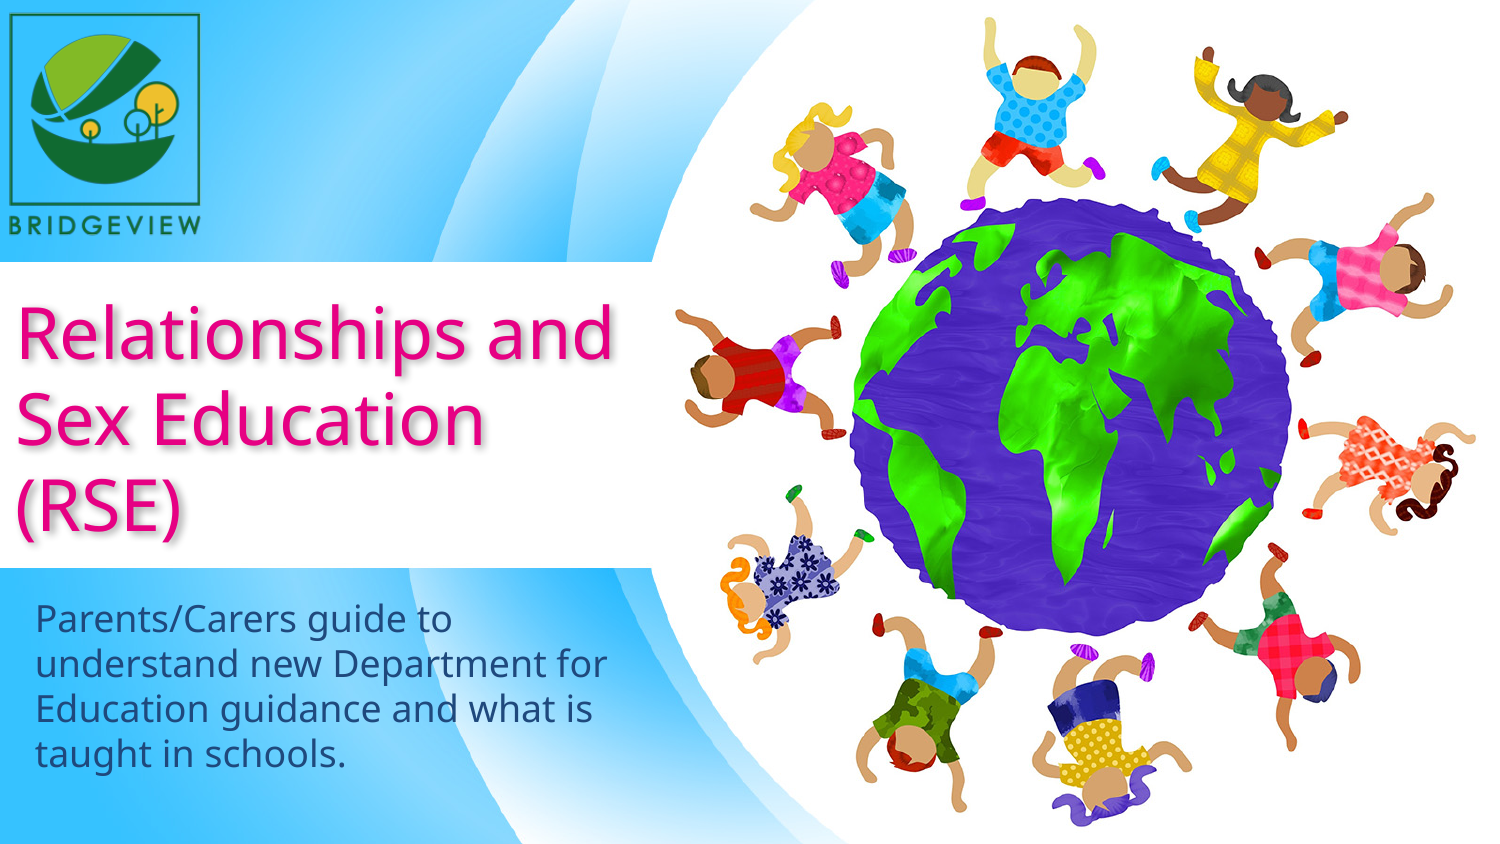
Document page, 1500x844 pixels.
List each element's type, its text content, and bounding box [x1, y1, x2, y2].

picture [0, 0, 1500, 844]
text_box Parents/Carers guide to understand new Department for Education guidance and what is taught in schools. [20, 587, 634, 783]
title Relationships and Sex Education (RSE) [0, 279, 658, 554]
